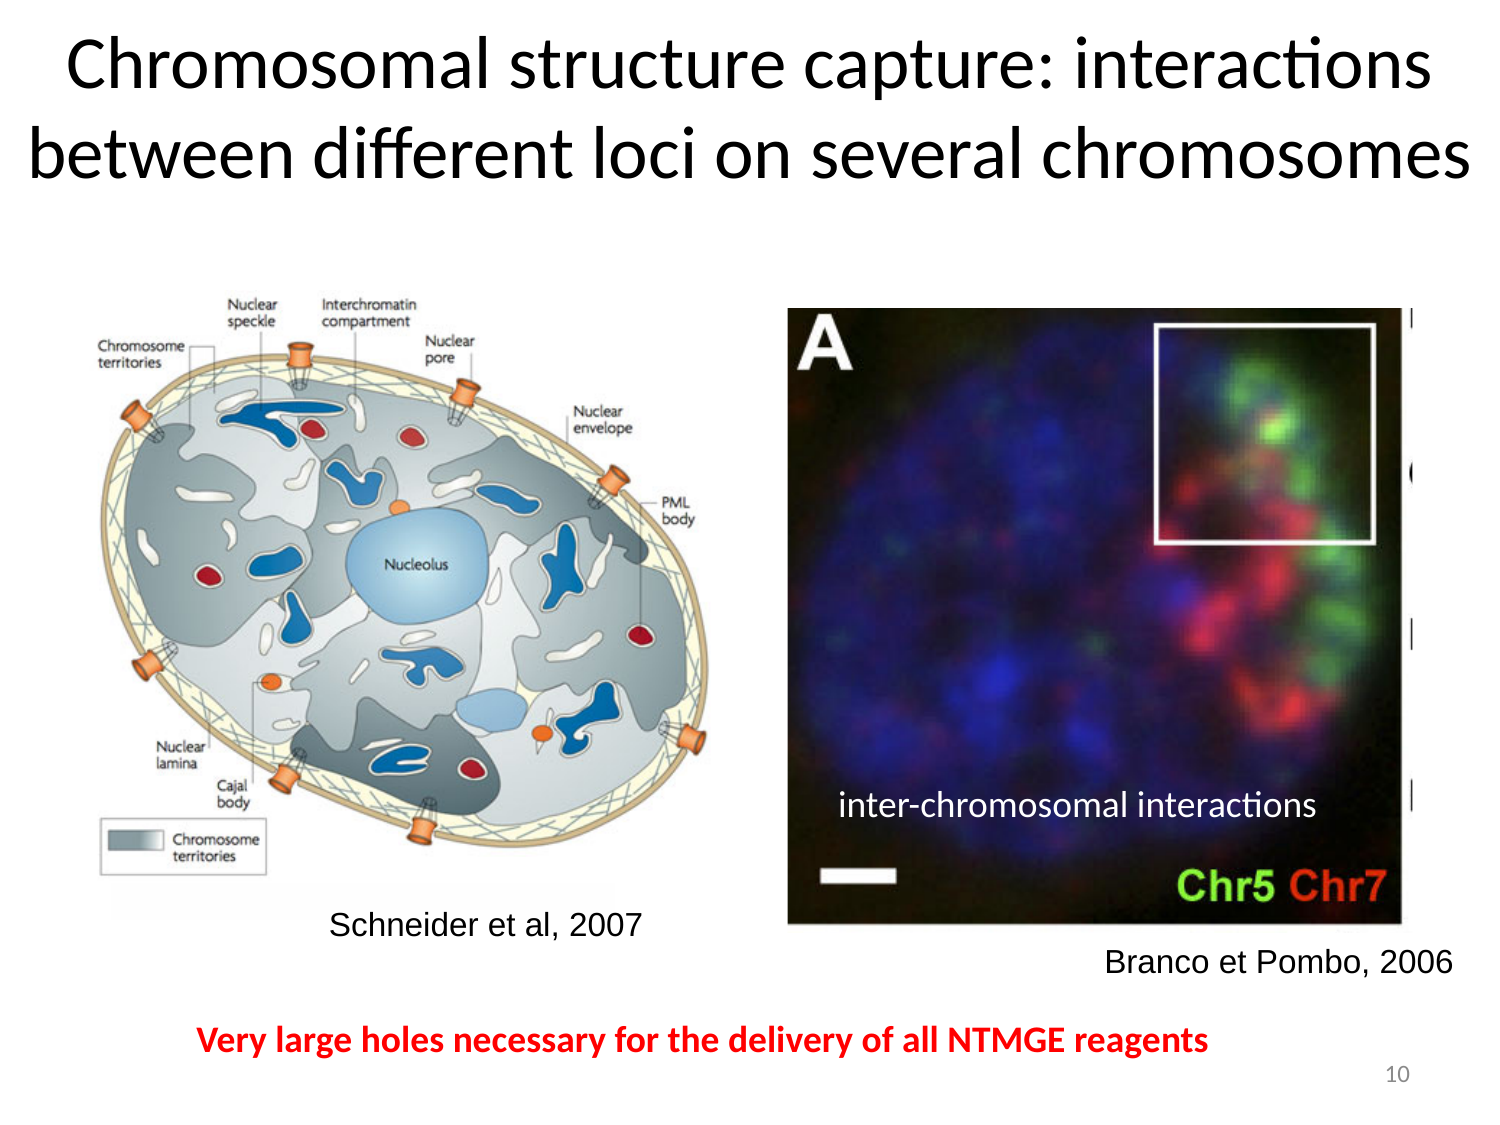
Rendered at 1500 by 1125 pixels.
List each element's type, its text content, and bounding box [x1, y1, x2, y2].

text_box Very large holes necessary for the delivery of all NTMGE reagents [181, 1007, 1225, 1068]
text_box Schneider et al, 2007 [212, 928, 675, 991]
picture [74, 290, 726, 920]
text_box Branco et Pombo, 2006 [1089, 932, 1470, 988]
slide_number 10 [1074, 1042, 1425, 1103]
title Chromosomal structure capture: interactions between different loci on several chromosomes [0, 9, 1500, 198]
picture [787, 307, 1413, 934]
